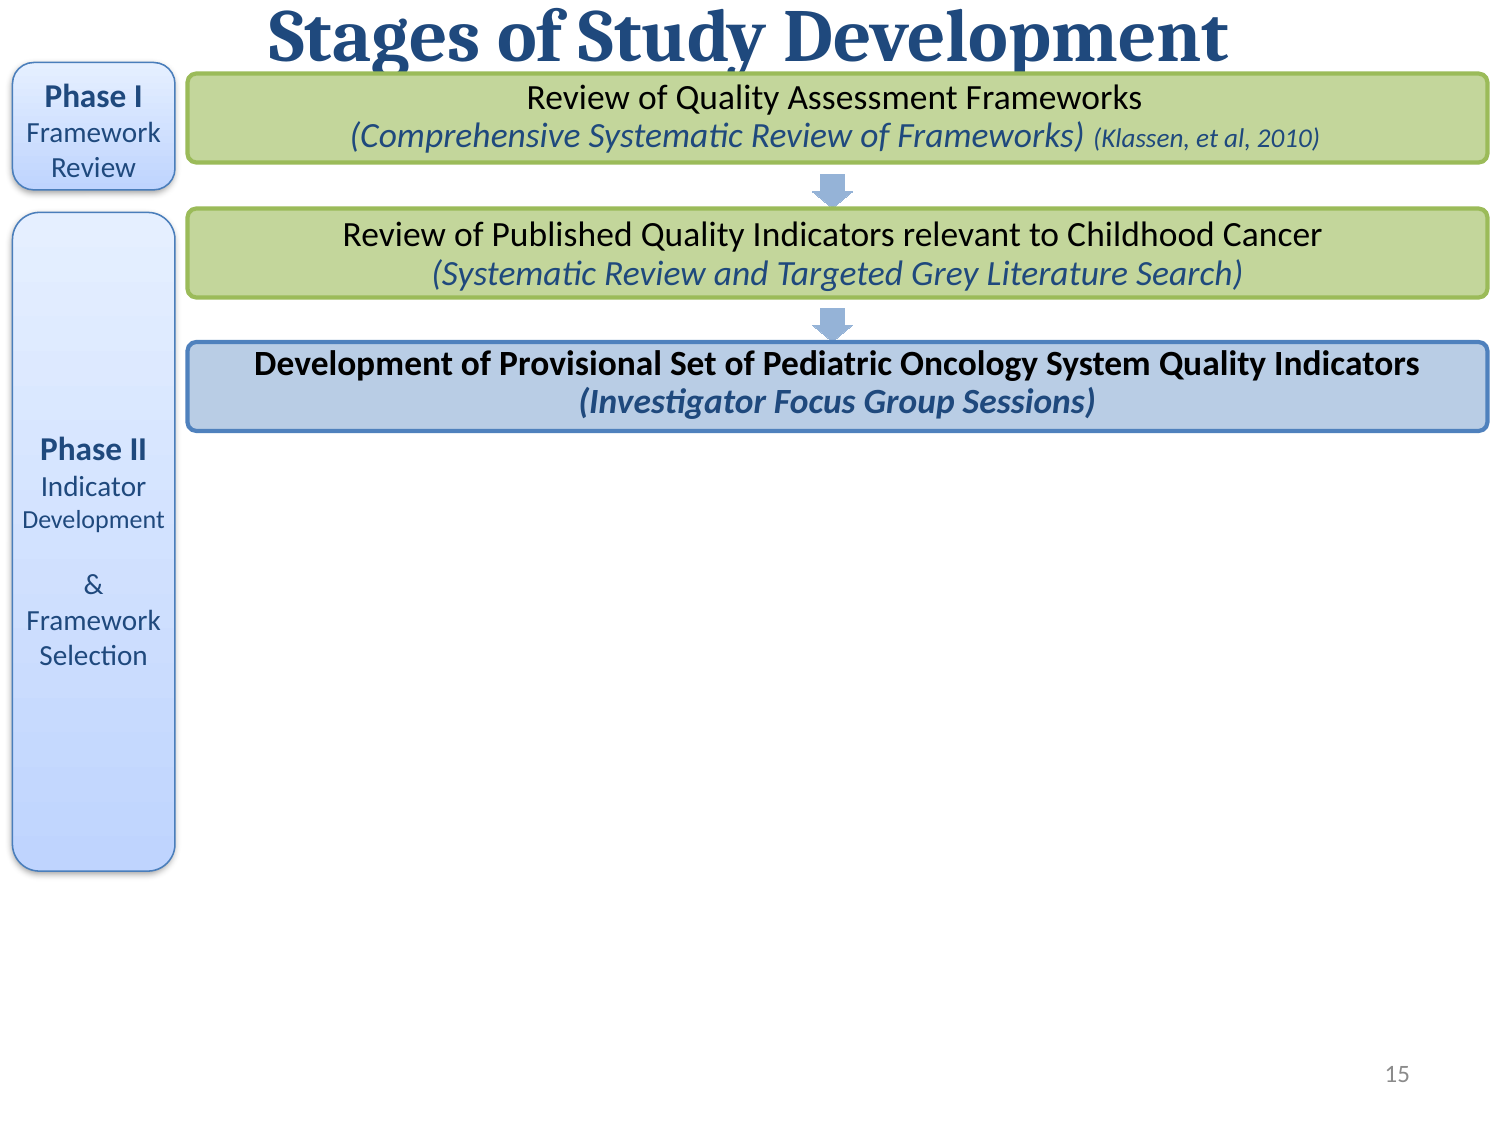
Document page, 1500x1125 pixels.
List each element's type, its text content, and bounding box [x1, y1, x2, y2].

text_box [187, 174, 1488, 298]
text_box Phase I Framework Review [11, 61, 176, 191]
title Stages of Study Development [0, 0, 1500, 63]
slide_number 15 [1074, 1042, 1425, 1103]
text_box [187, 308, 1488, 432]
text_box Phase II Indicator Development & Framework Selection [11, 211, 176, 872]
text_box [187, 73, 1488, 163]
